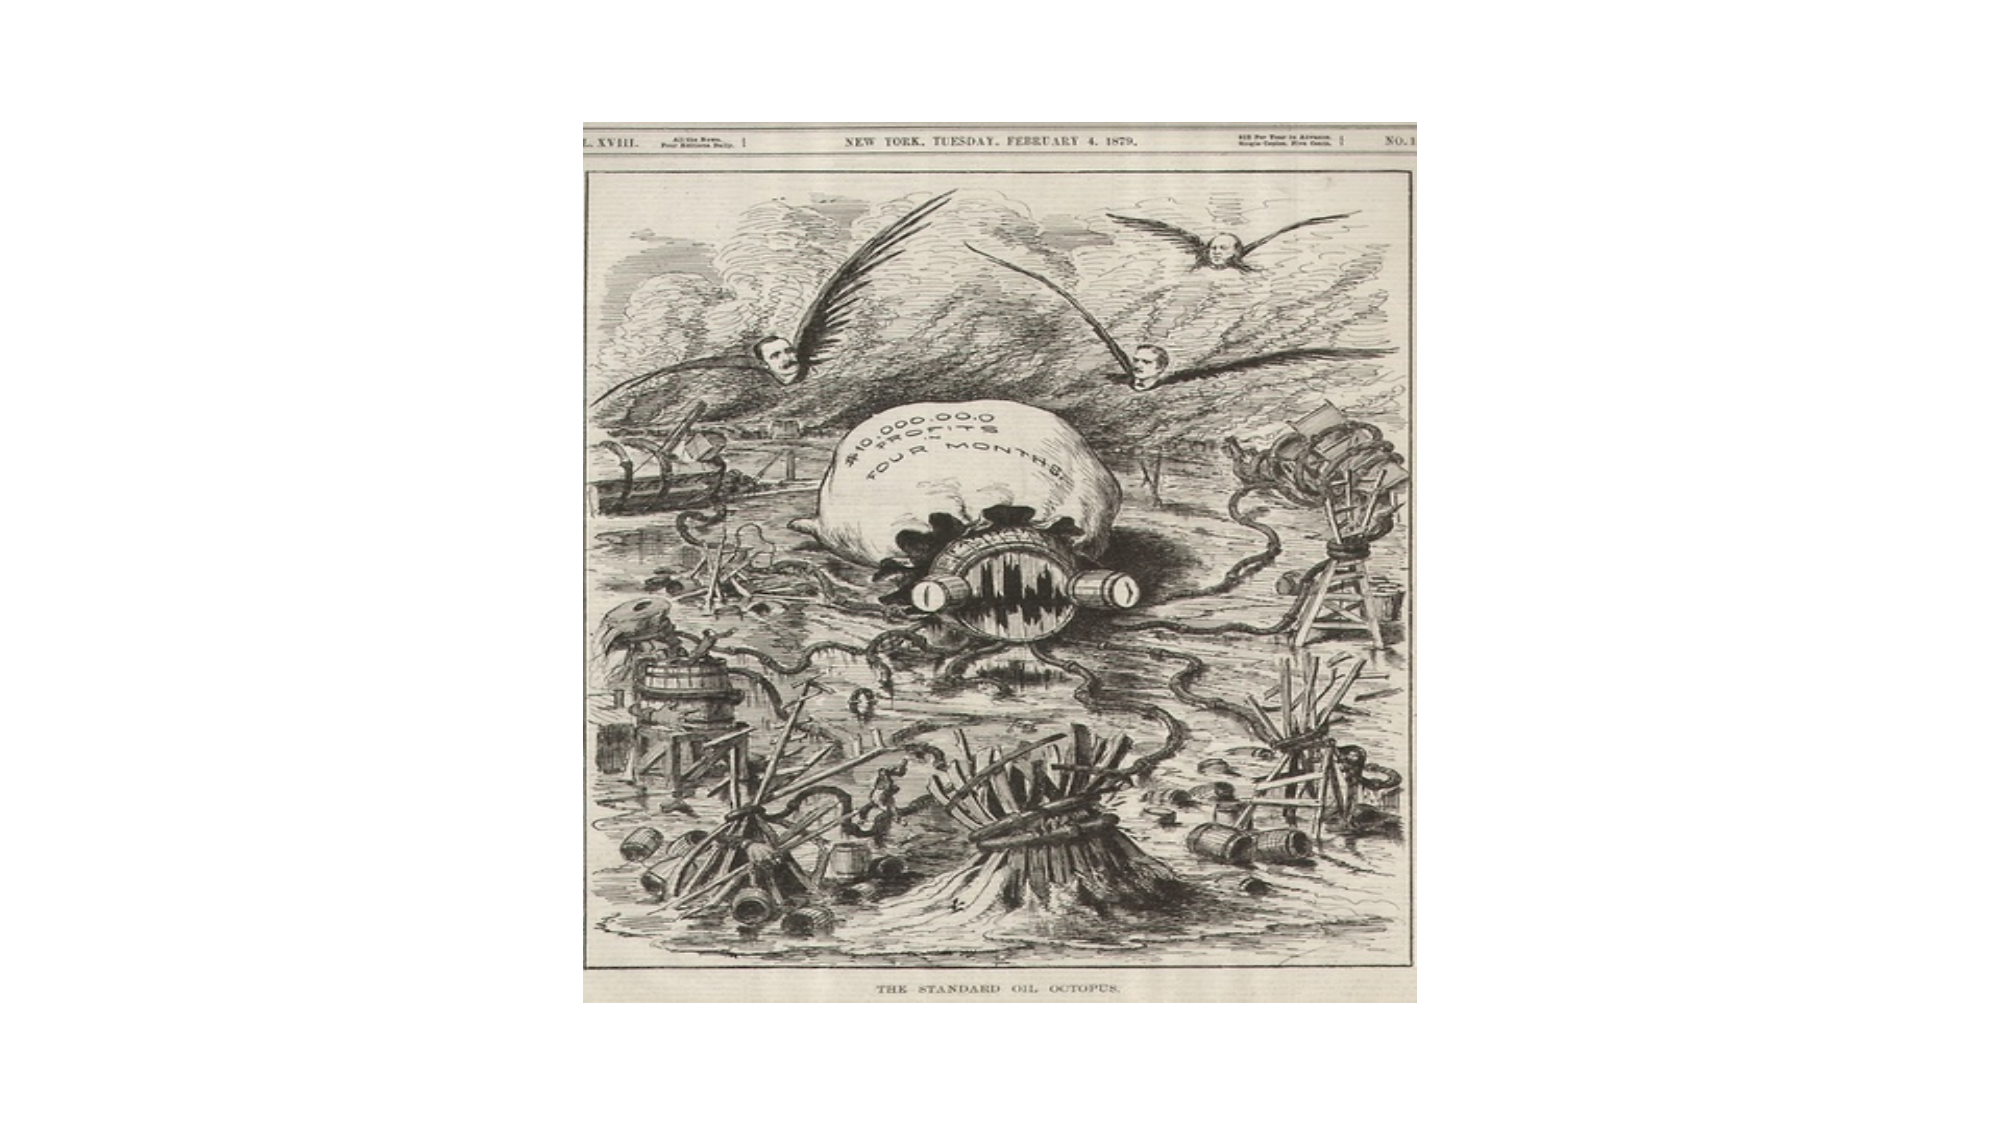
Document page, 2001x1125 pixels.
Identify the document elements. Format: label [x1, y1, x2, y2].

picture [583, 122, 1417, 1003]
